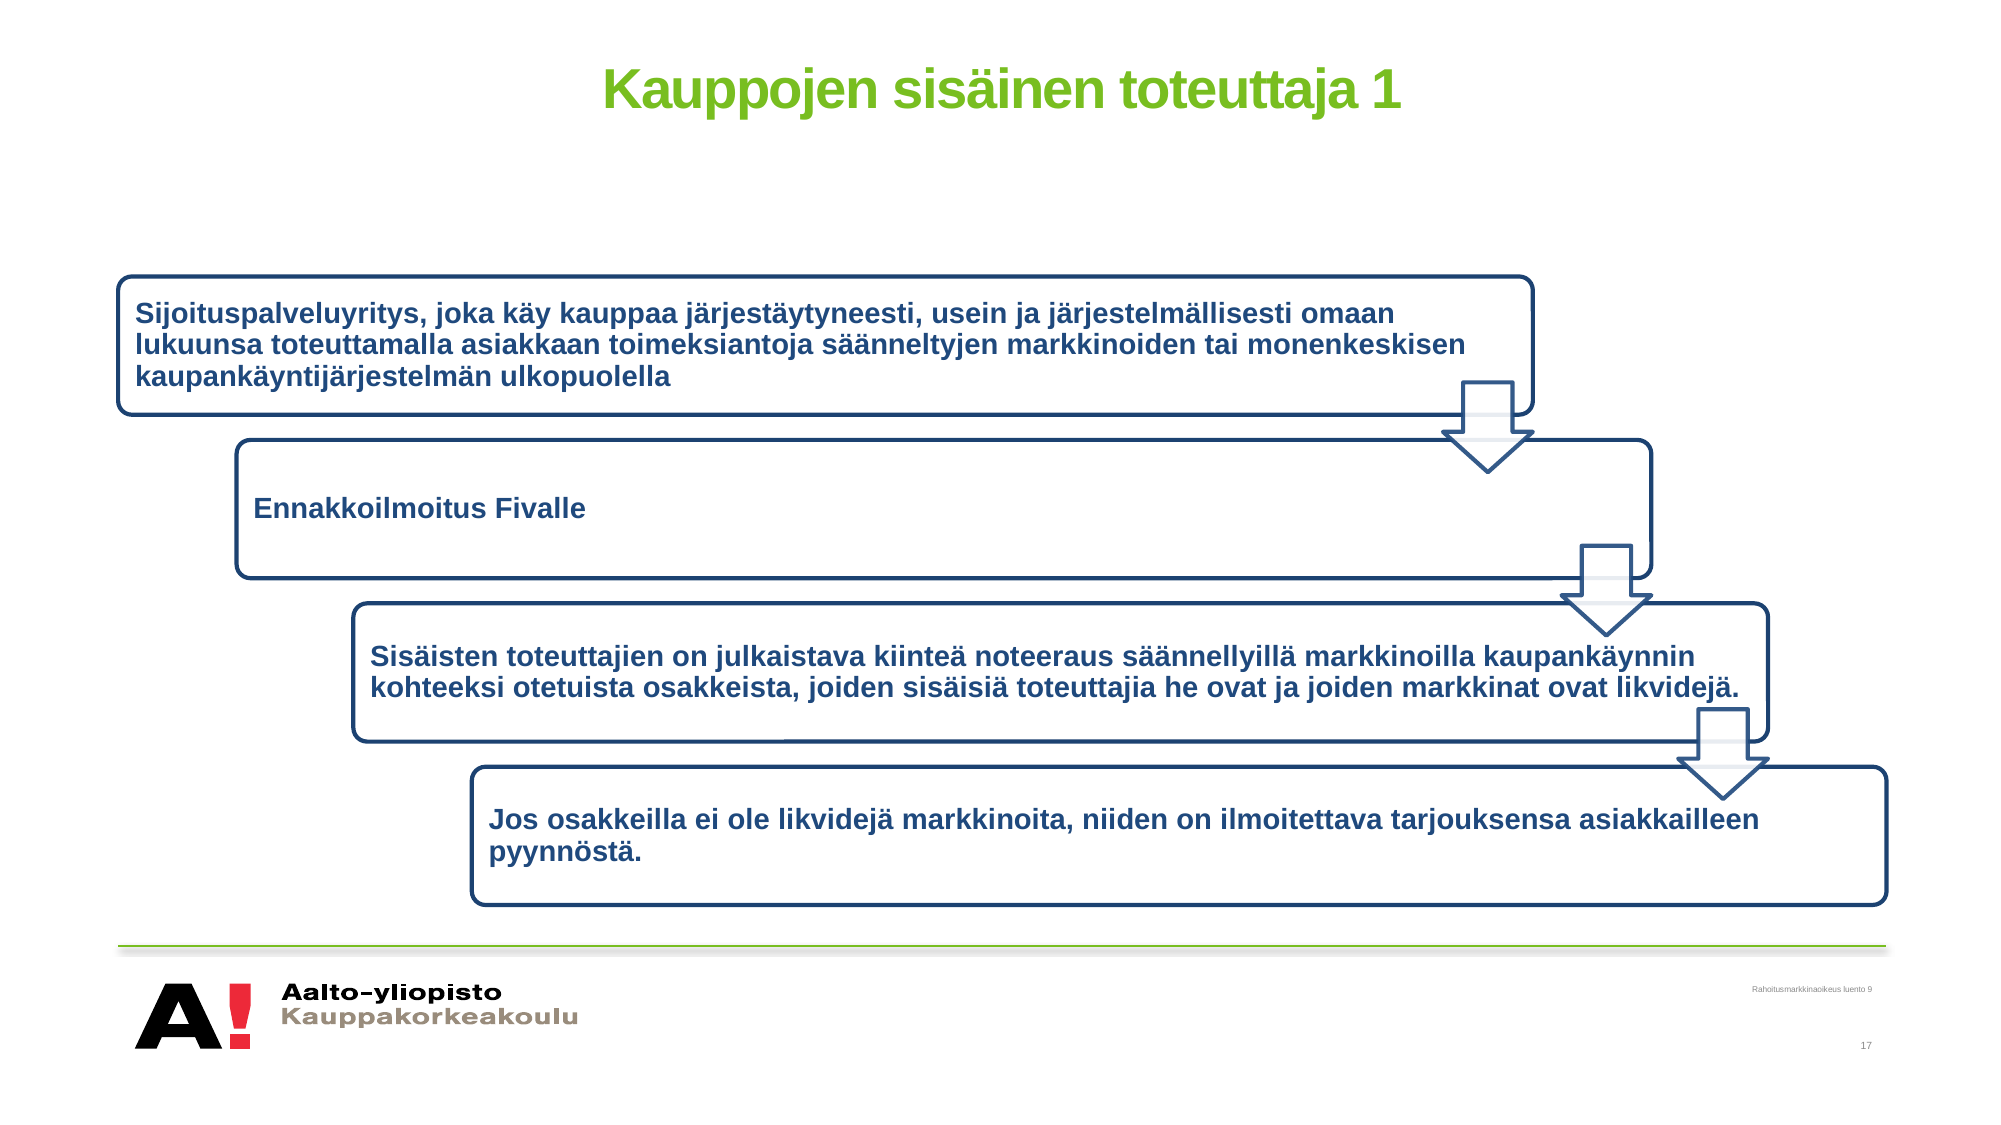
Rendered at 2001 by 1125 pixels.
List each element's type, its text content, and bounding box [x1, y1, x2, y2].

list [117, 276, 1887, 906]
title Kauppojen sisäinen toteuttaja 1 [118, 62, 1887, 259]
footer Rahoitusmarkkinaoikeus luento 9 [1080, 976, 1873, 1003]
slide_number 17 [1080, 1033, 1873, 1060]
